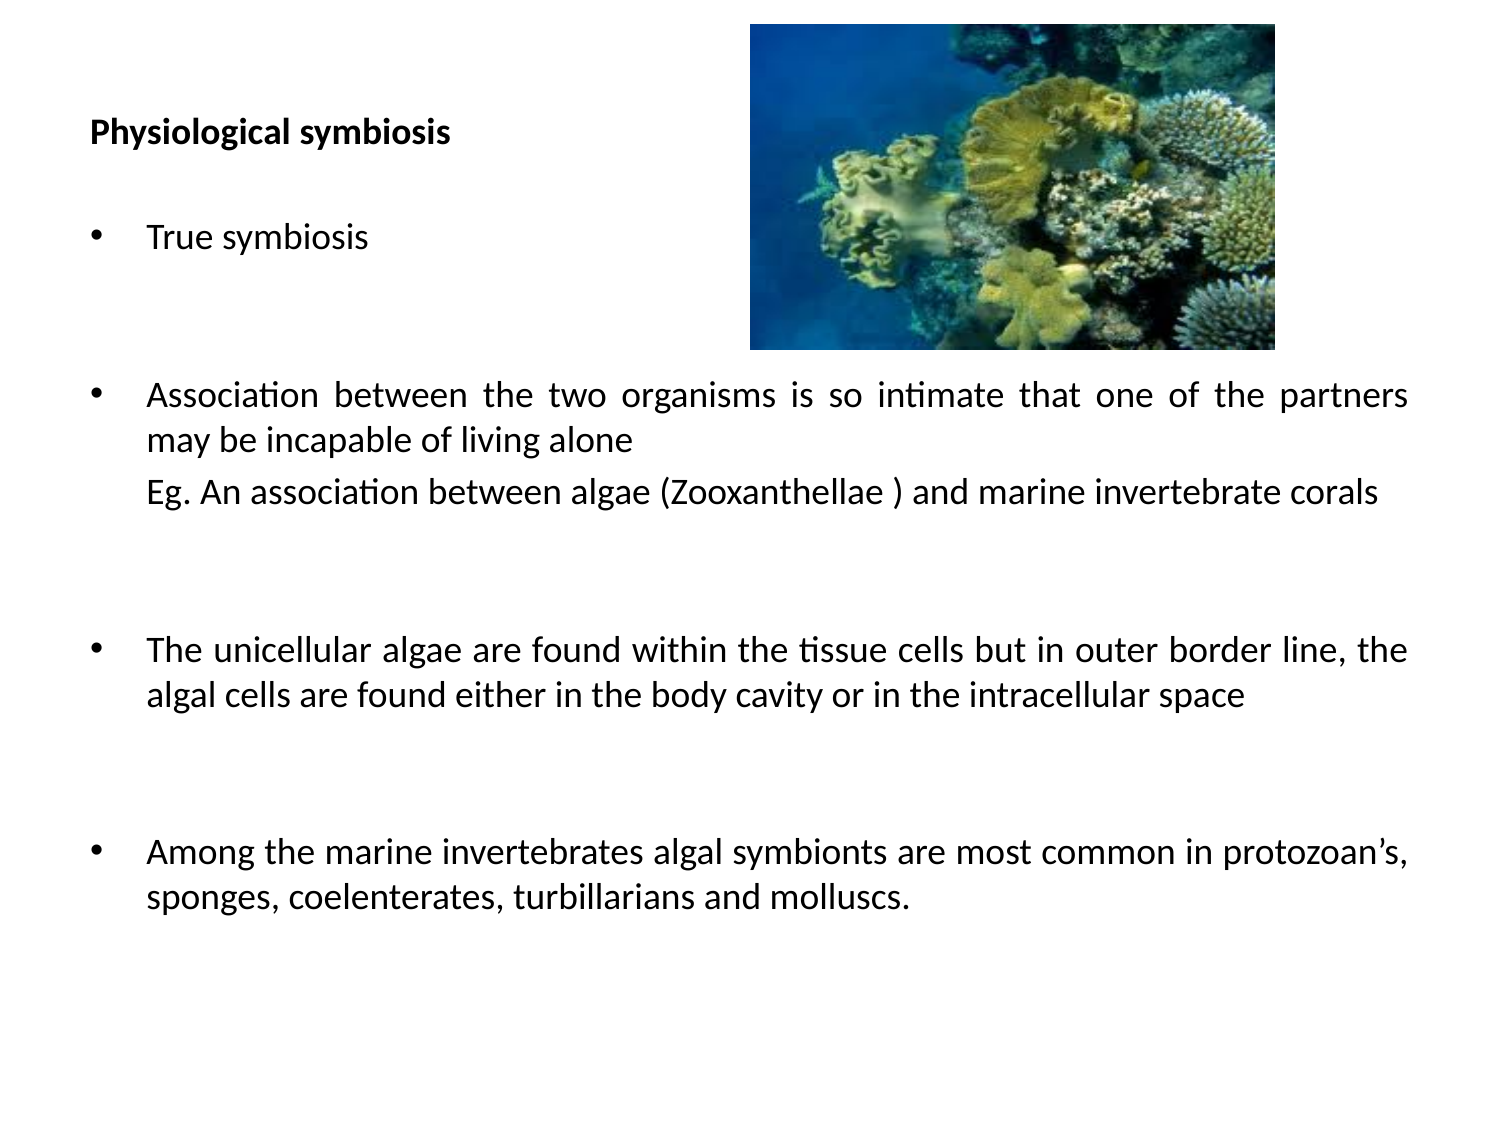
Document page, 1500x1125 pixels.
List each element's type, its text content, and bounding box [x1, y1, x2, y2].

picture [951, 24, 959, 48]
list Physiological symbiosis True symbiosis Association between the two organisms is so intimate that one of the partners may be incapable of living alone Eg. An association between algae (Zooxanthellae ) and marine invertebrate corals The unicellular algae are found within the tissue cells but in outer border line, the algal cells are found either in the body cavity or in the intracellular space Among the marine invertebrates algal symbionts are most common in protozoan’s, sponges, coelenterates, turbillarians and molluscs. [75, 99, 1425, 1005]
picture [749, 24, 1276, 351]
